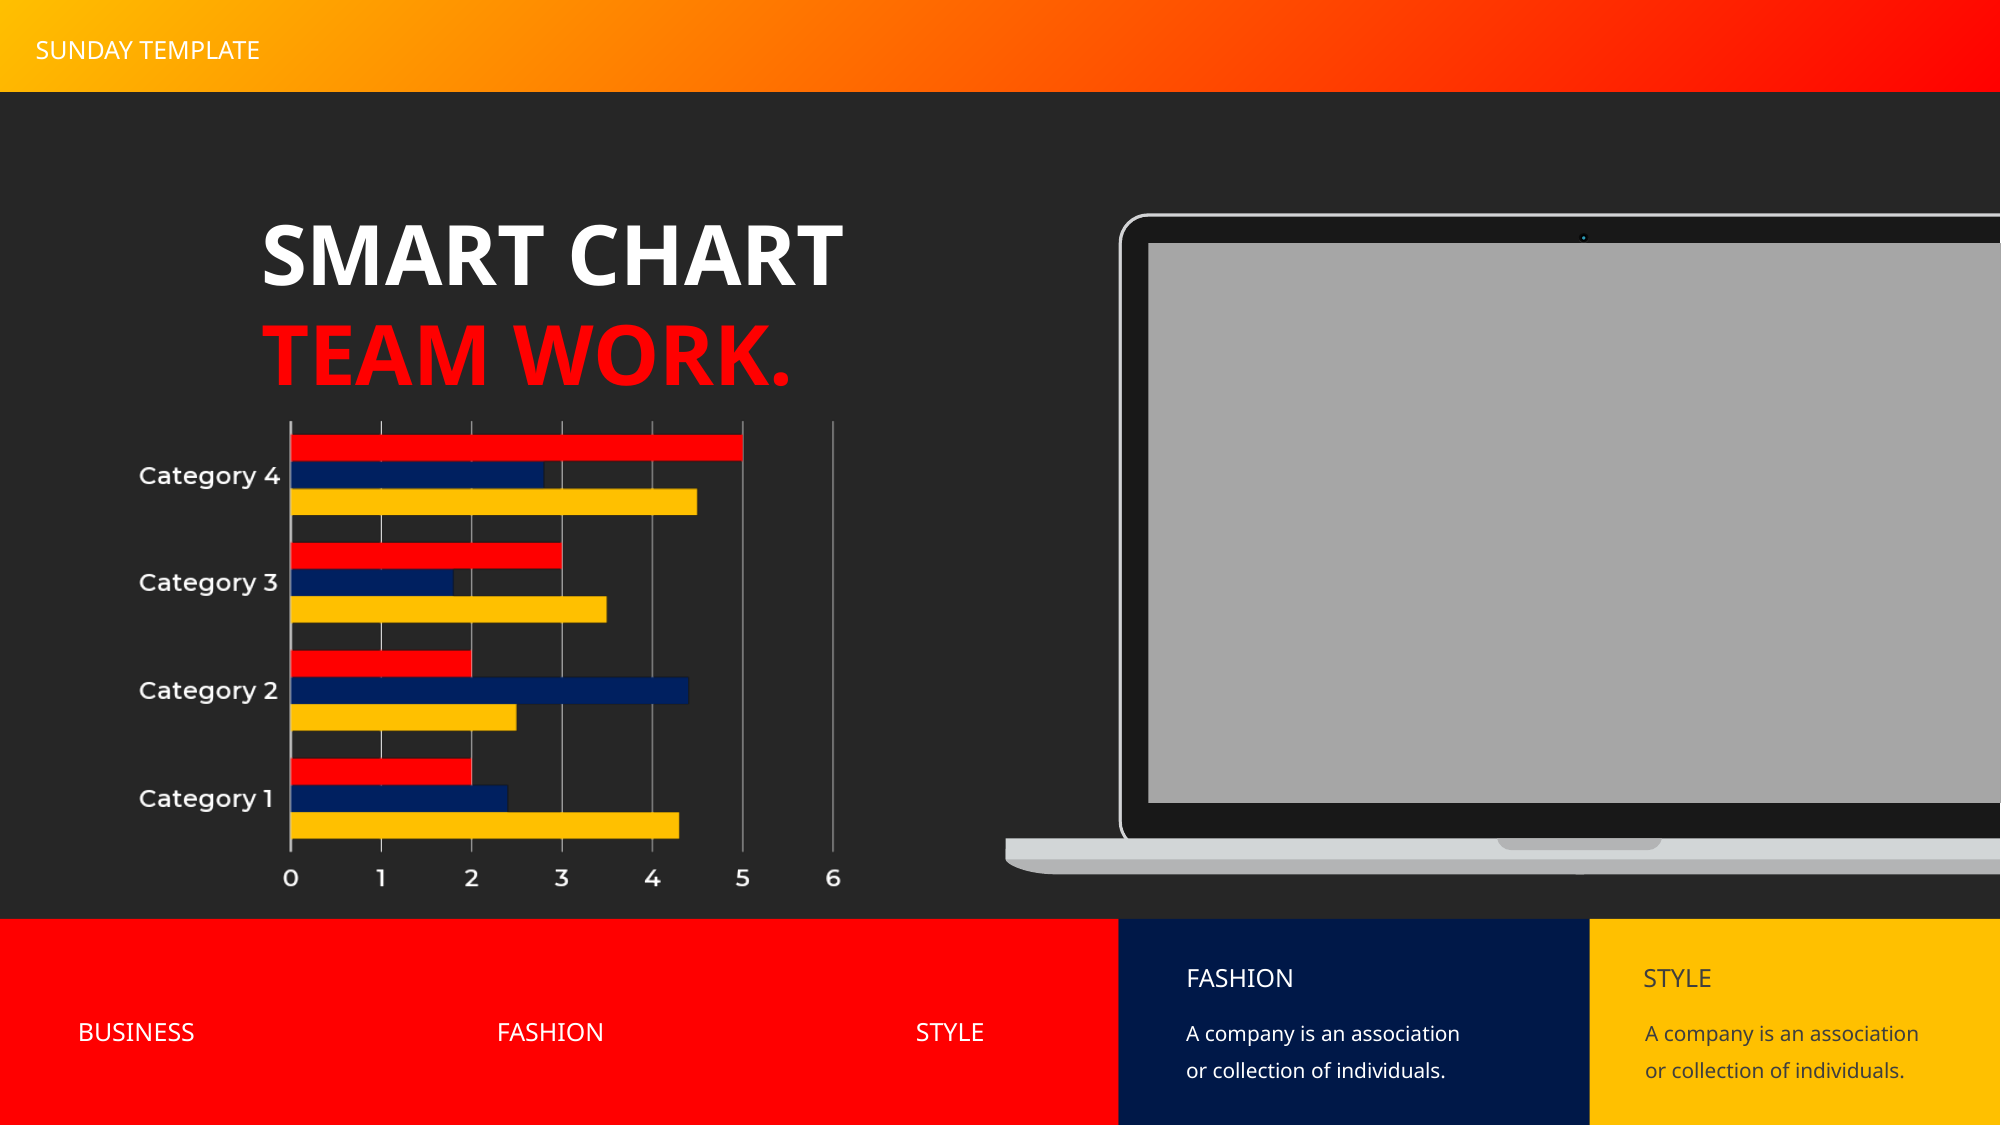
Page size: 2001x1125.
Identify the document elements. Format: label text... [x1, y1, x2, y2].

picture [118, 400, 862, 914]
text_box FASHION [1171, 954, 1366, 1000]
text_box BUSINESS [62, 1008, 274, 1055]
text_box SUNDAY TEMPLATE [20, 26, 402, 73]
text_box FASHION [481, 1008, 676, 1055]
text_box STYLE [1628, 954, 1768, 1001]
text_box A company is an association or collection of individuals. [1171, 1000, 1500, 1088]
text_box A company is an association or collection of individuals. [1630, 1000, 1959, 1088]
text_box STYLE [900, 1008, 1041, 1055]
picture [1148, 243, 2001, 803]
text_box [1005, 213, 2000, 875]
text_box SMART CHART TEAM WORK. [246, 256, 963, 348]
